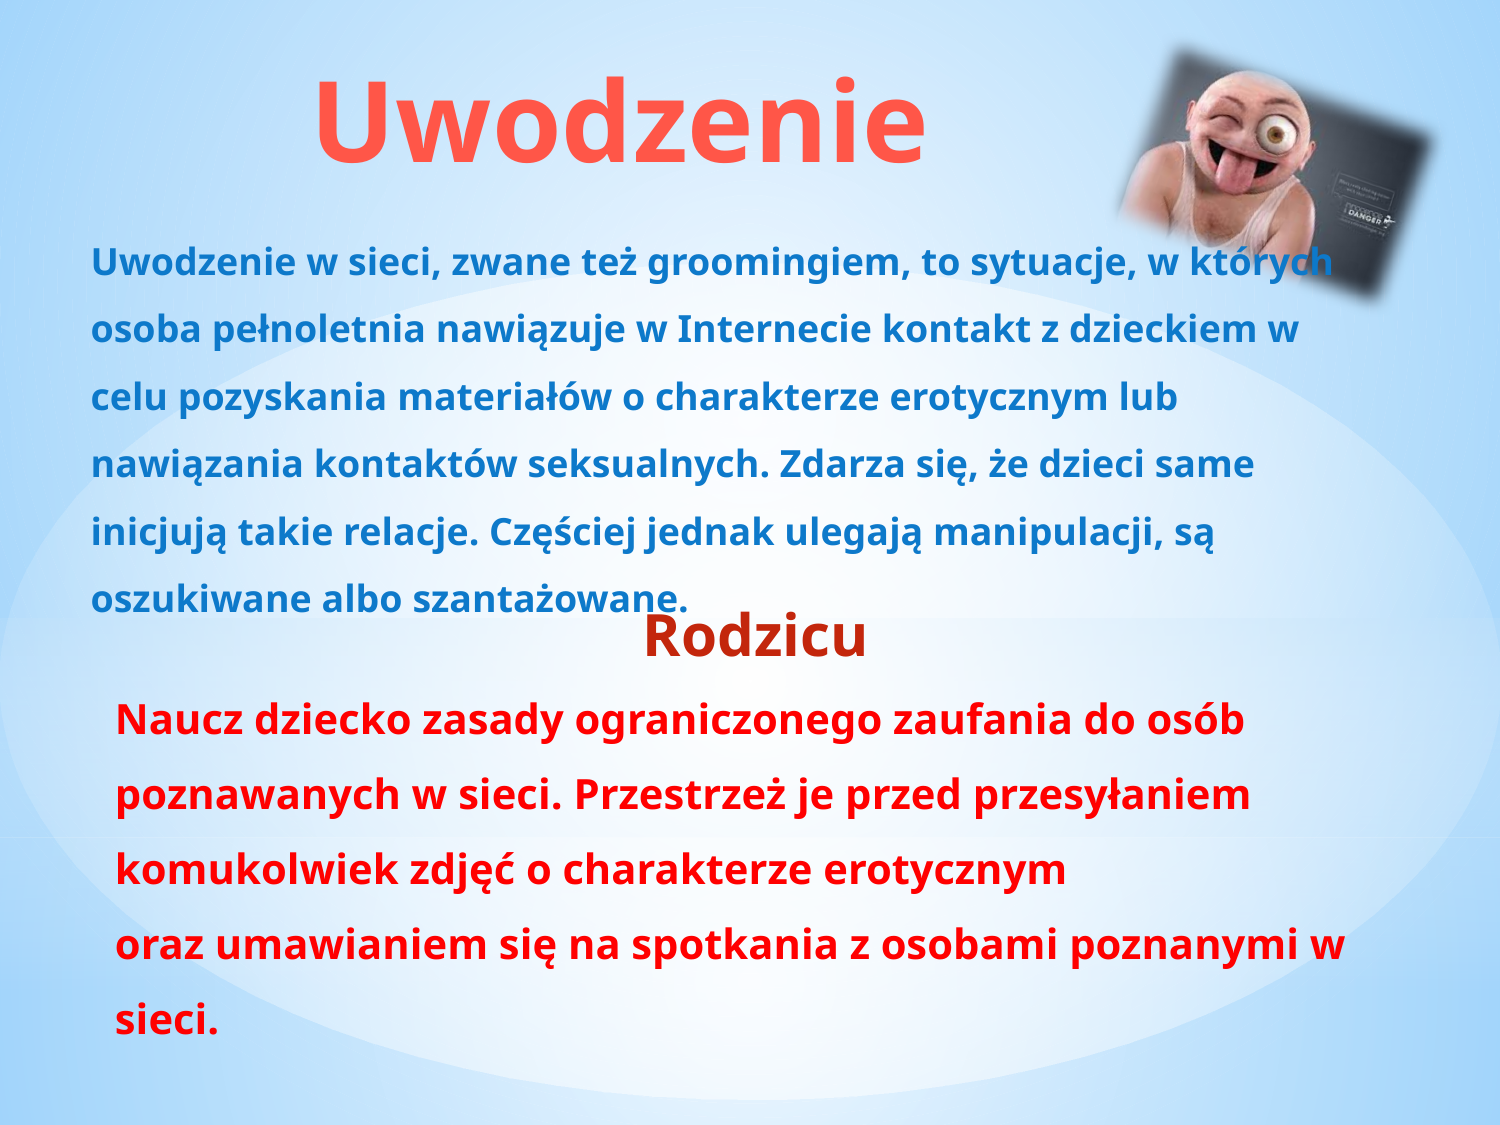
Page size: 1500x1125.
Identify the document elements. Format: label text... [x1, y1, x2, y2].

text_box Rodzicu Naucz dziecko zasady ograniczonego zaufania do osób poznawanych w sieci. Przestrzeż je przed przesyłaniem komukolwiek zdjęć o charakterze erotycznym oraz umawianiem się na spotkania z osobami poznanymi w sieci. [100, 555, 1412, 1125]
text_box Uwodzenie w sieci, zwane też groomingiem, to sytuacje, w których osoba pełnoletnia nawiązuje w Internecie kontakt z dzieckiem w celu pozyskania materiałów o charakterze erotycznym lub nawiązania kontaktów seksualnych. Zdarza się, że dzieci same inicjują takie relacje. Częściej jednak ulegają manipulacji, są oszukiwane albo szantażowane. [75, 208, 1399, 628]
text_box Uwodzenie [295, 42, 945, 193]
picture [1119, 63, 1435, 284]
